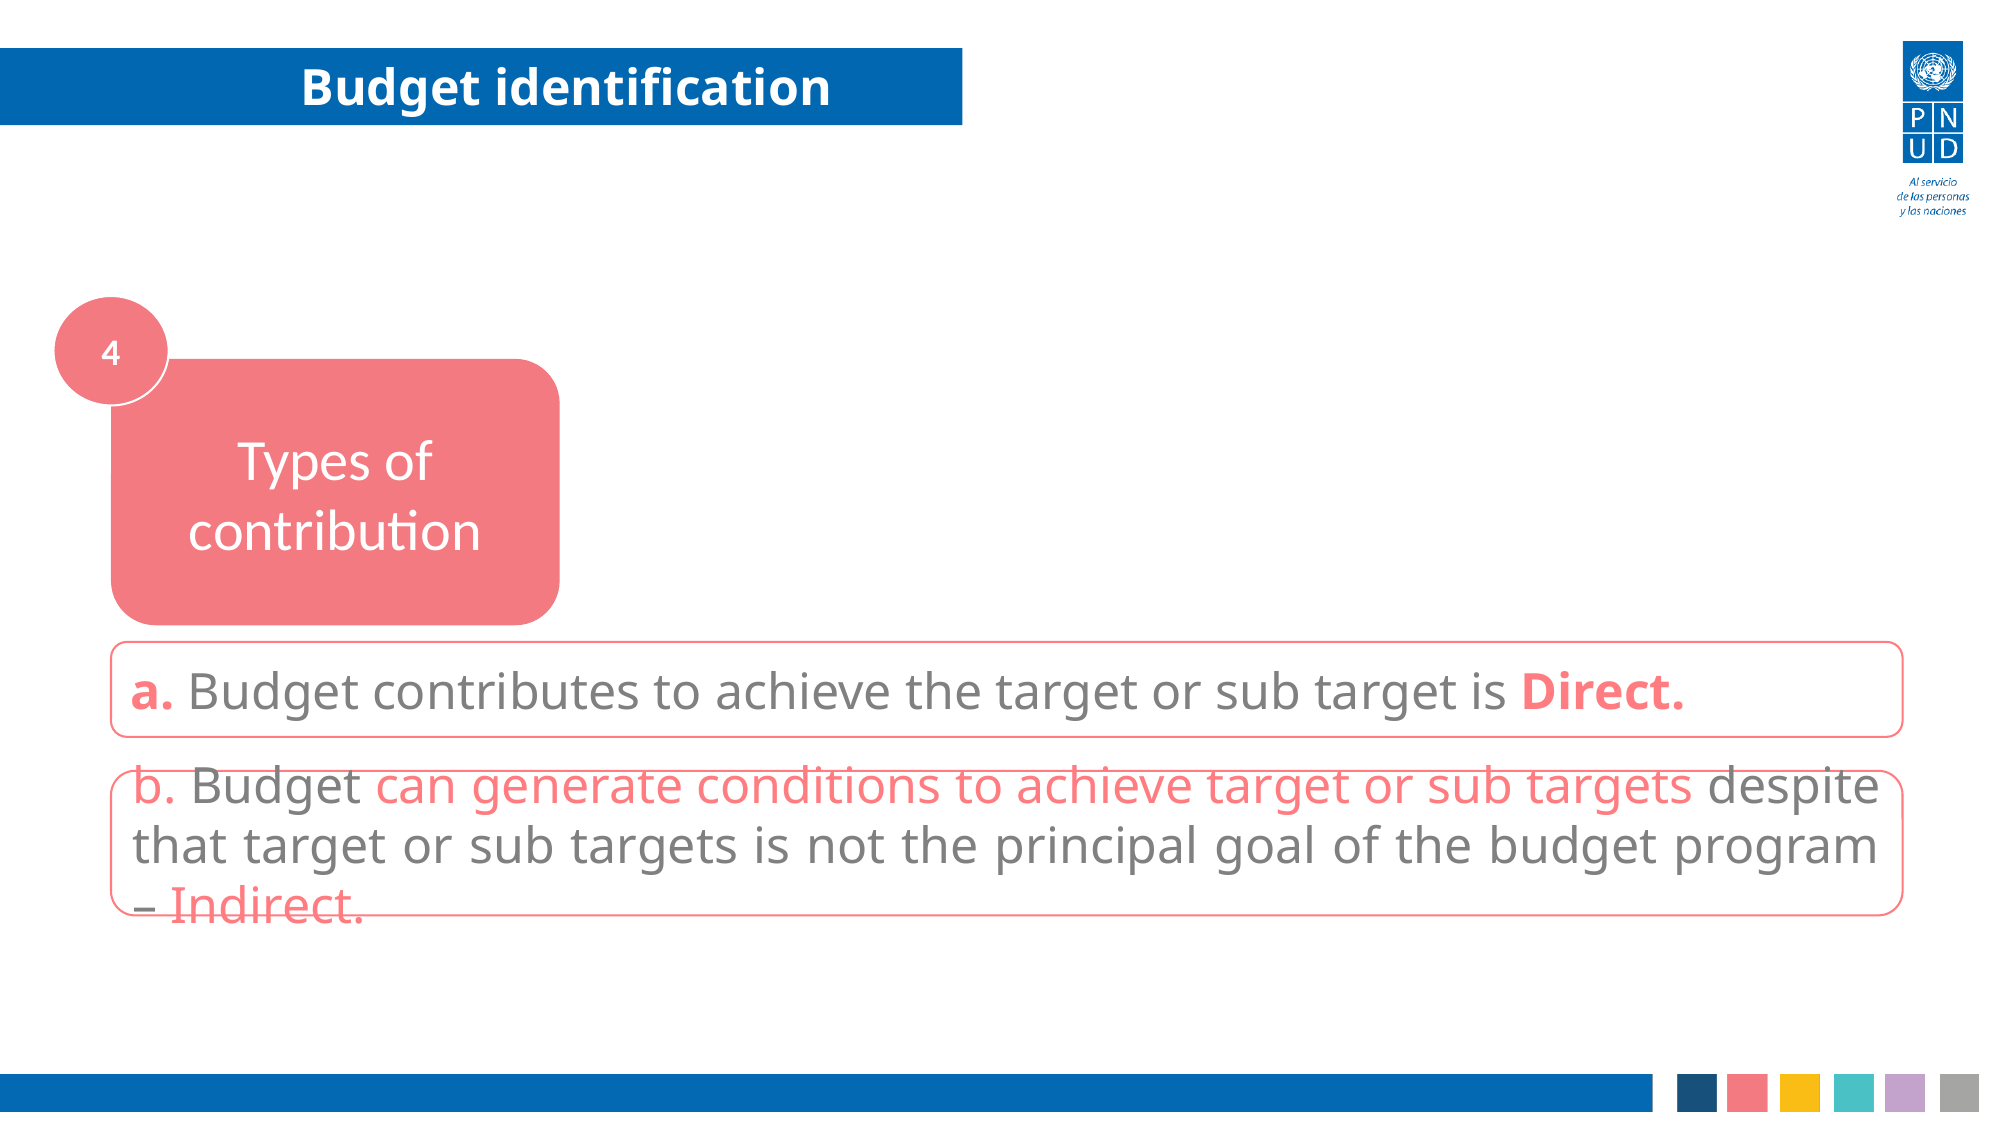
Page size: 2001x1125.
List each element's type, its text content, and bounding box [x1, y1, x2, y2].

text_box a. Budget contributes to achieve the target or sub target is Direct. [109, 640, 1904, 738]
text_box 4 [52, 294, 170, 407]
text_box [0, 48, 963, 126]
text_box Types of contribution [109, 357, 561, 627]
picture [0, 1074, 1979, 1112]
text_box Budget identification [0, 48, 847, 123]
picture [1895, 41, 1972, 221]
text_box b. Budget can generate conditions to achieve target or sub targets despite that target or sub targets is not the principal goal of the budget program – Indirect. [109, 769, 1904, 917]
